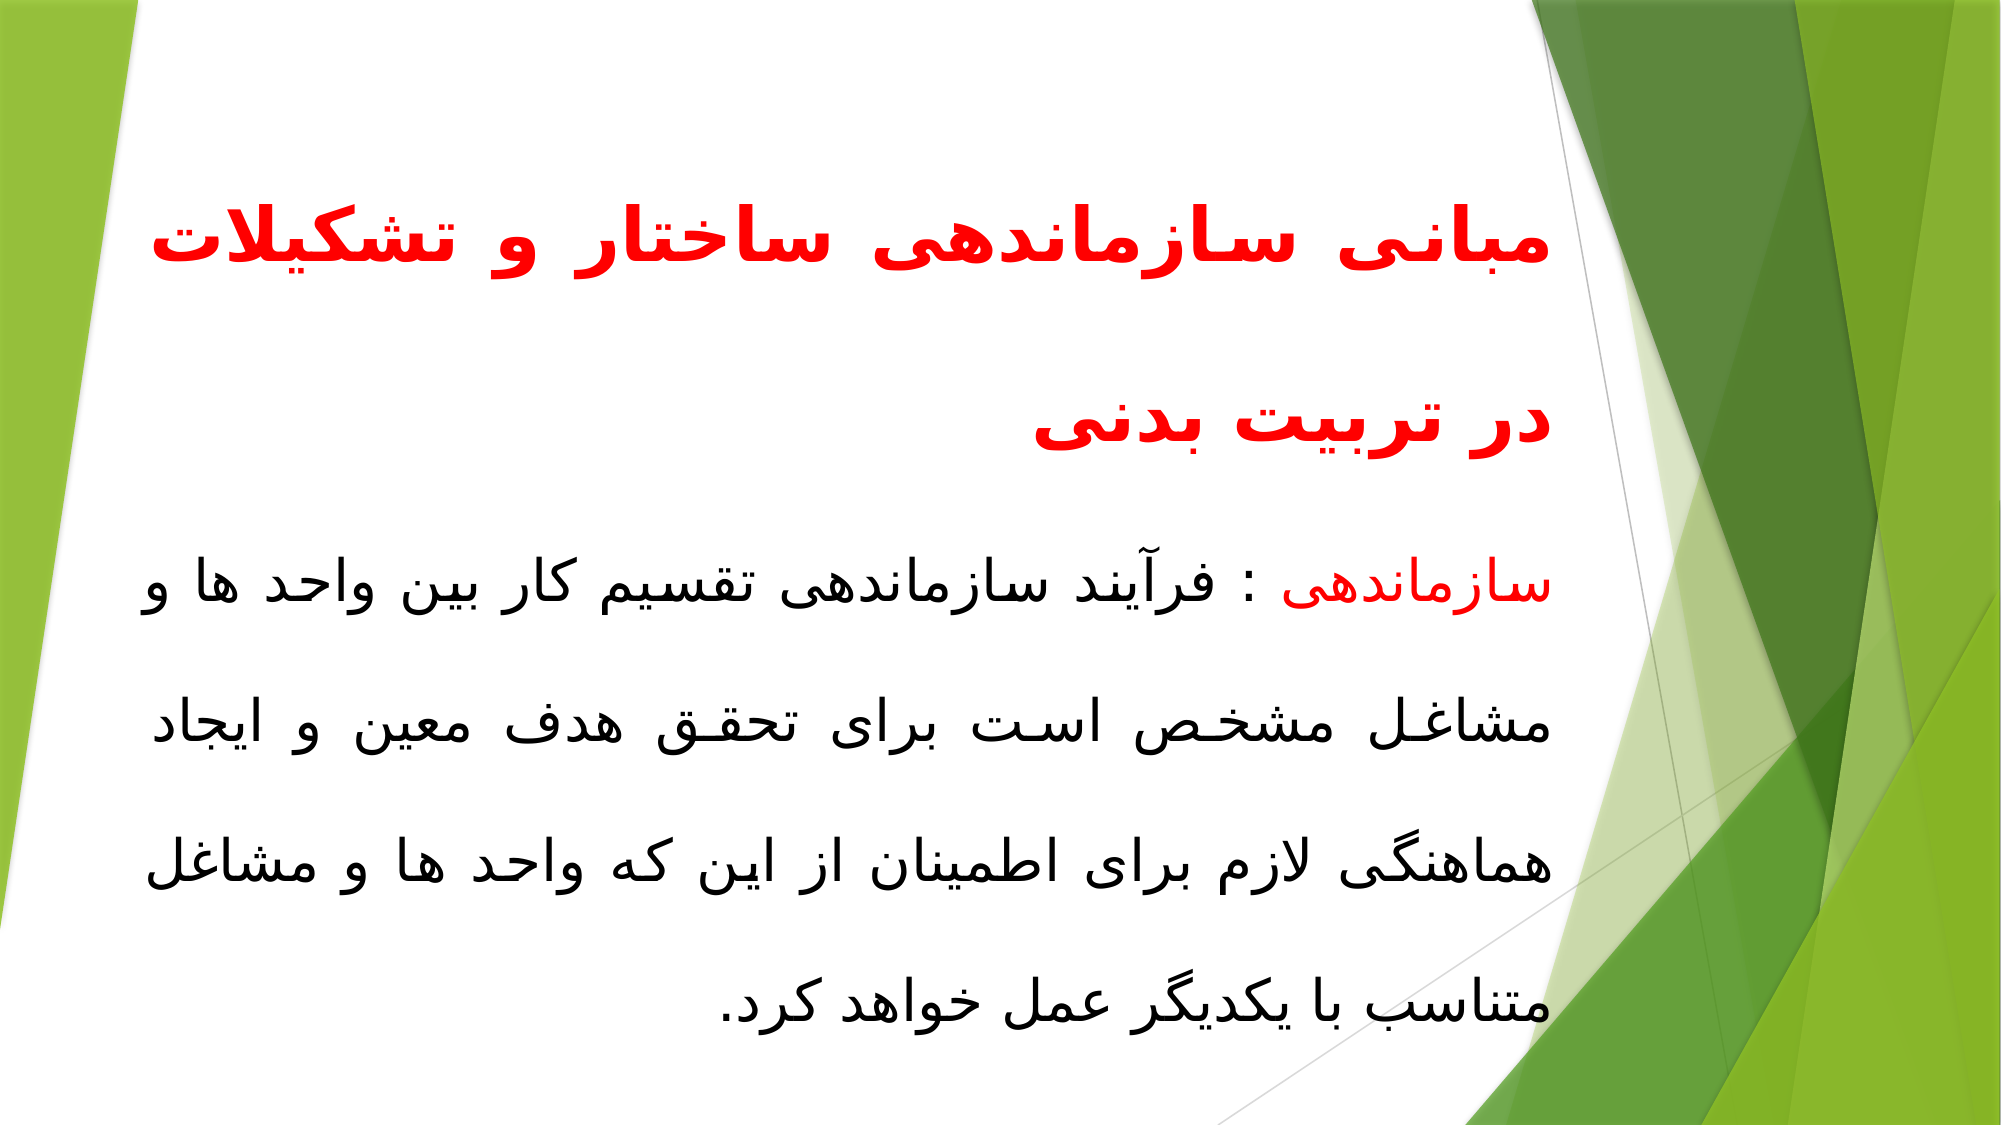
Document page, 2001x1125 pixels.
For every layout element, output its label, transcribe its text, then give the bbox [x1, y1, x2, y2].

text_box مبانی سازماندهی ساختار و تشکیلات در تربیت بدنی سازماندهی : فرآیند سازماندهی تقسیم کار بین واحد ها و مشاغل مشخص است برای تحقق هدف معین و ایجاد هماهنگی لازم برای اطمینان از این که واحد ها و مشاغل متناسب با یکدیگر عمل خواهد کرد. تقسیم وظایف : فرایند ایجاد و کنترل میزان تخصص در سازمان را تقسیم وظایف گویند که همان سازماندهی است. [124, 89, 1569, 1125]
